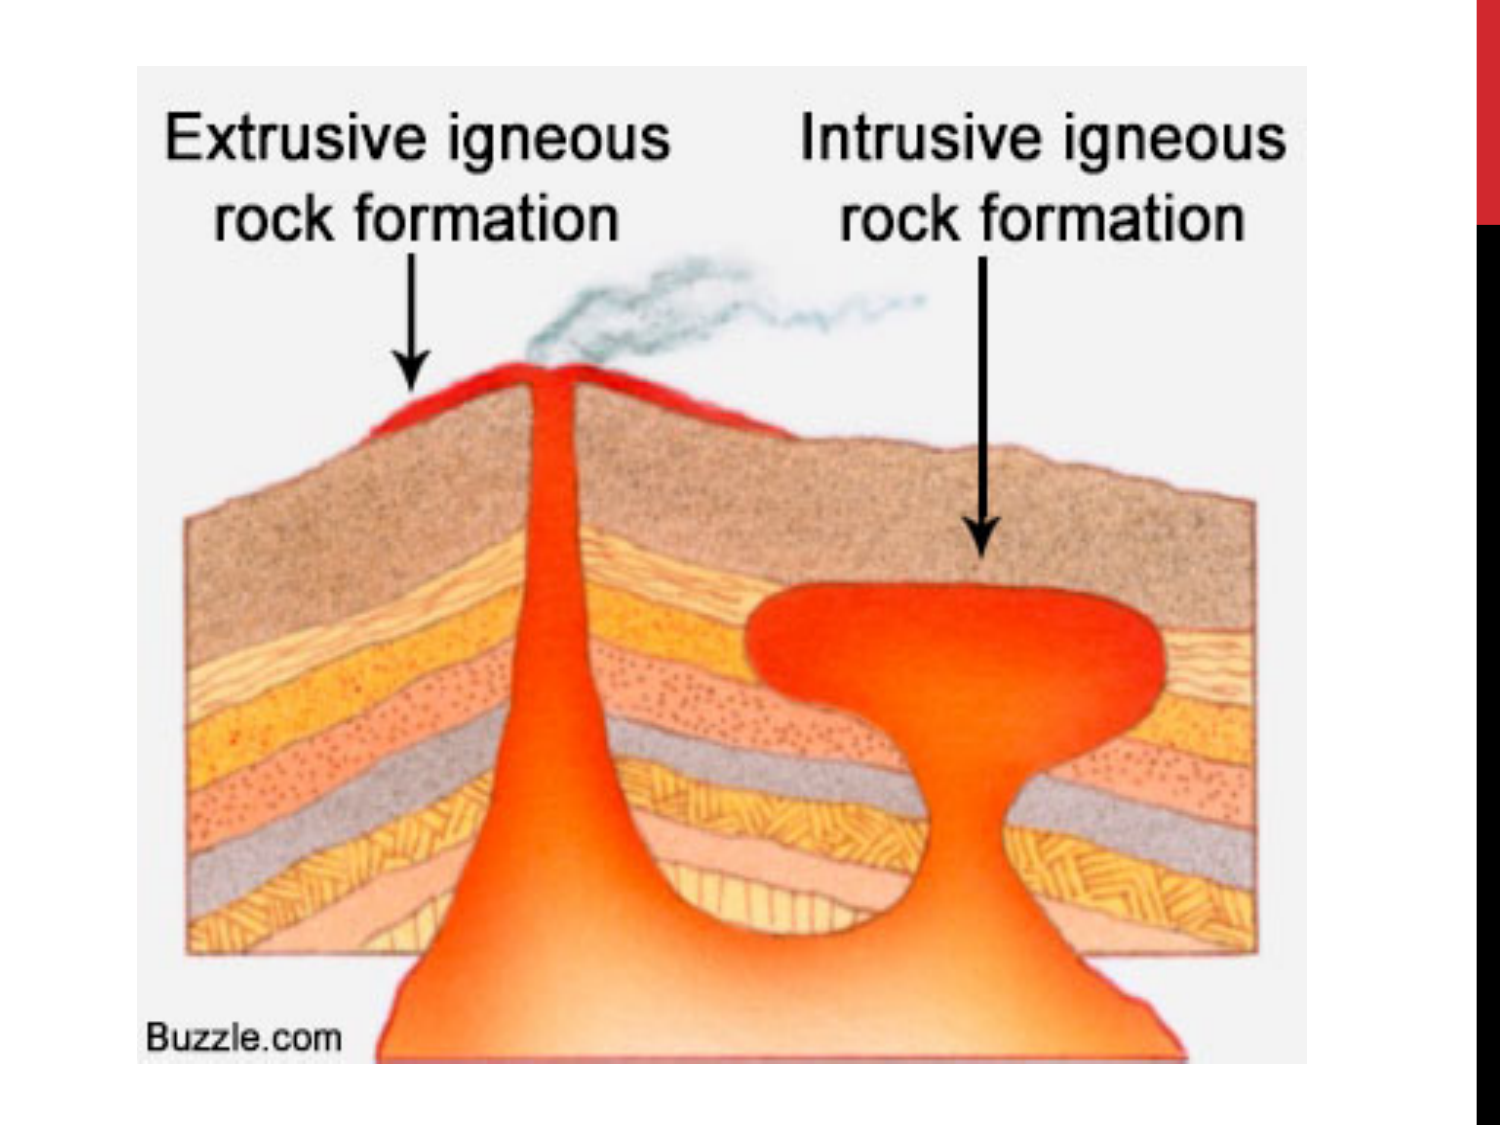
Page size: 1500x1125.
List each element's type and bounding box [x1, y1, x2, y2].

picture [136, 66, 1308, 1064]
